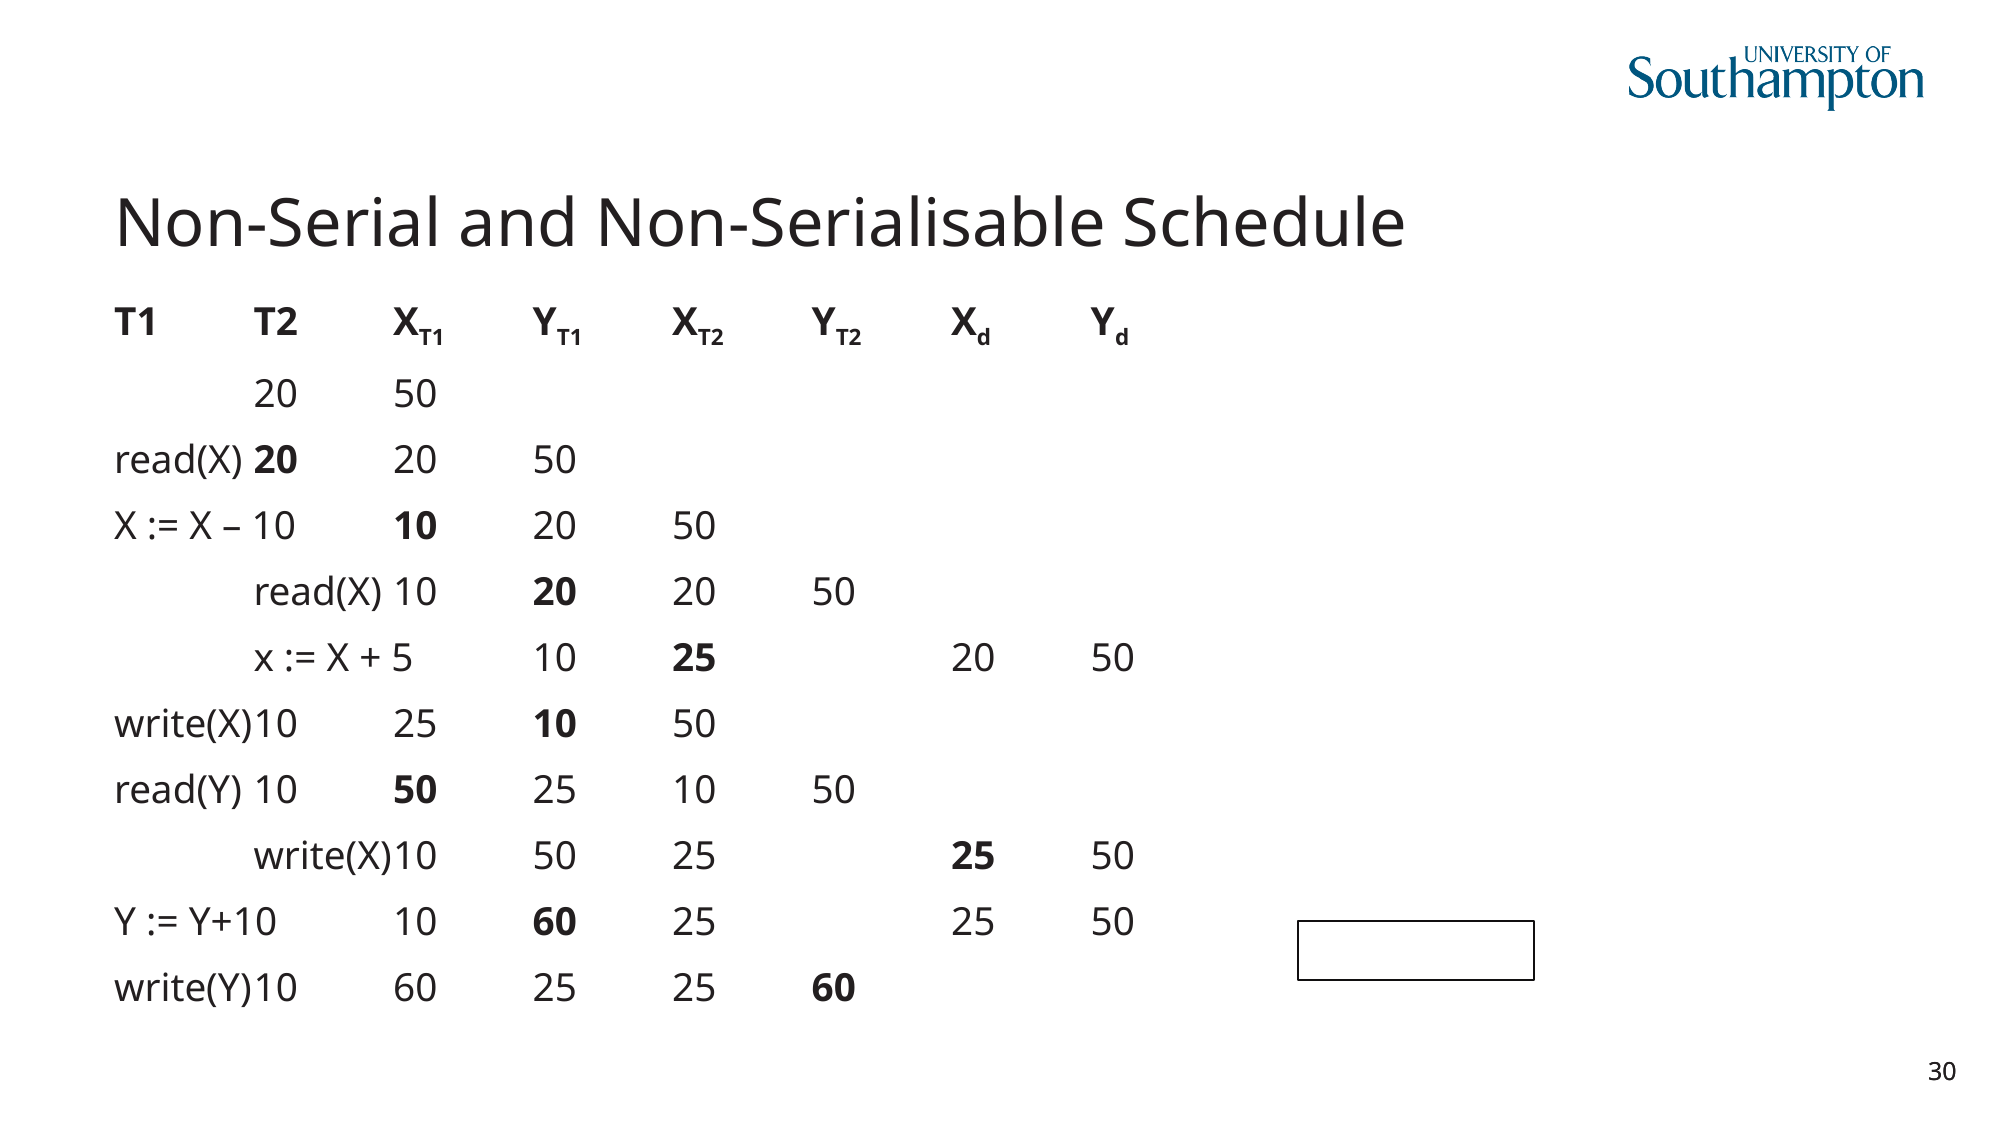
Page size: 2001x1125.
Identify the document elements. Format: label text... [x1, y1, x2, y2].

slide_number 30 [1897, 1046, 1969, 1094]
title Non-Serial and Non-Serialisable Schedule [102, 113, 1898, 268]
text_box [1298, 921, 1535, 981]
picture [1869, 48, 1877, 60]
list T1 T2 XT1 YT1 XT2 YT2 Xd Yd 20 50 read(X) 20 20 50 X := X – 10 10 20 50 read(X) 10 20 20 50 x := X + 5 10 25 20 50 write(X) 10 25 10 50 read(Y) 10 50 25 10 50 write(X) 10 50 25 25 50 Y := Y+10 10 60 25 25 50 write(Y) 10 60 25 25 60 [102, 290, 1898, 1024]
picture [1629, 46, 1924, 111]
picture [1629, 71, 1648, 95]
